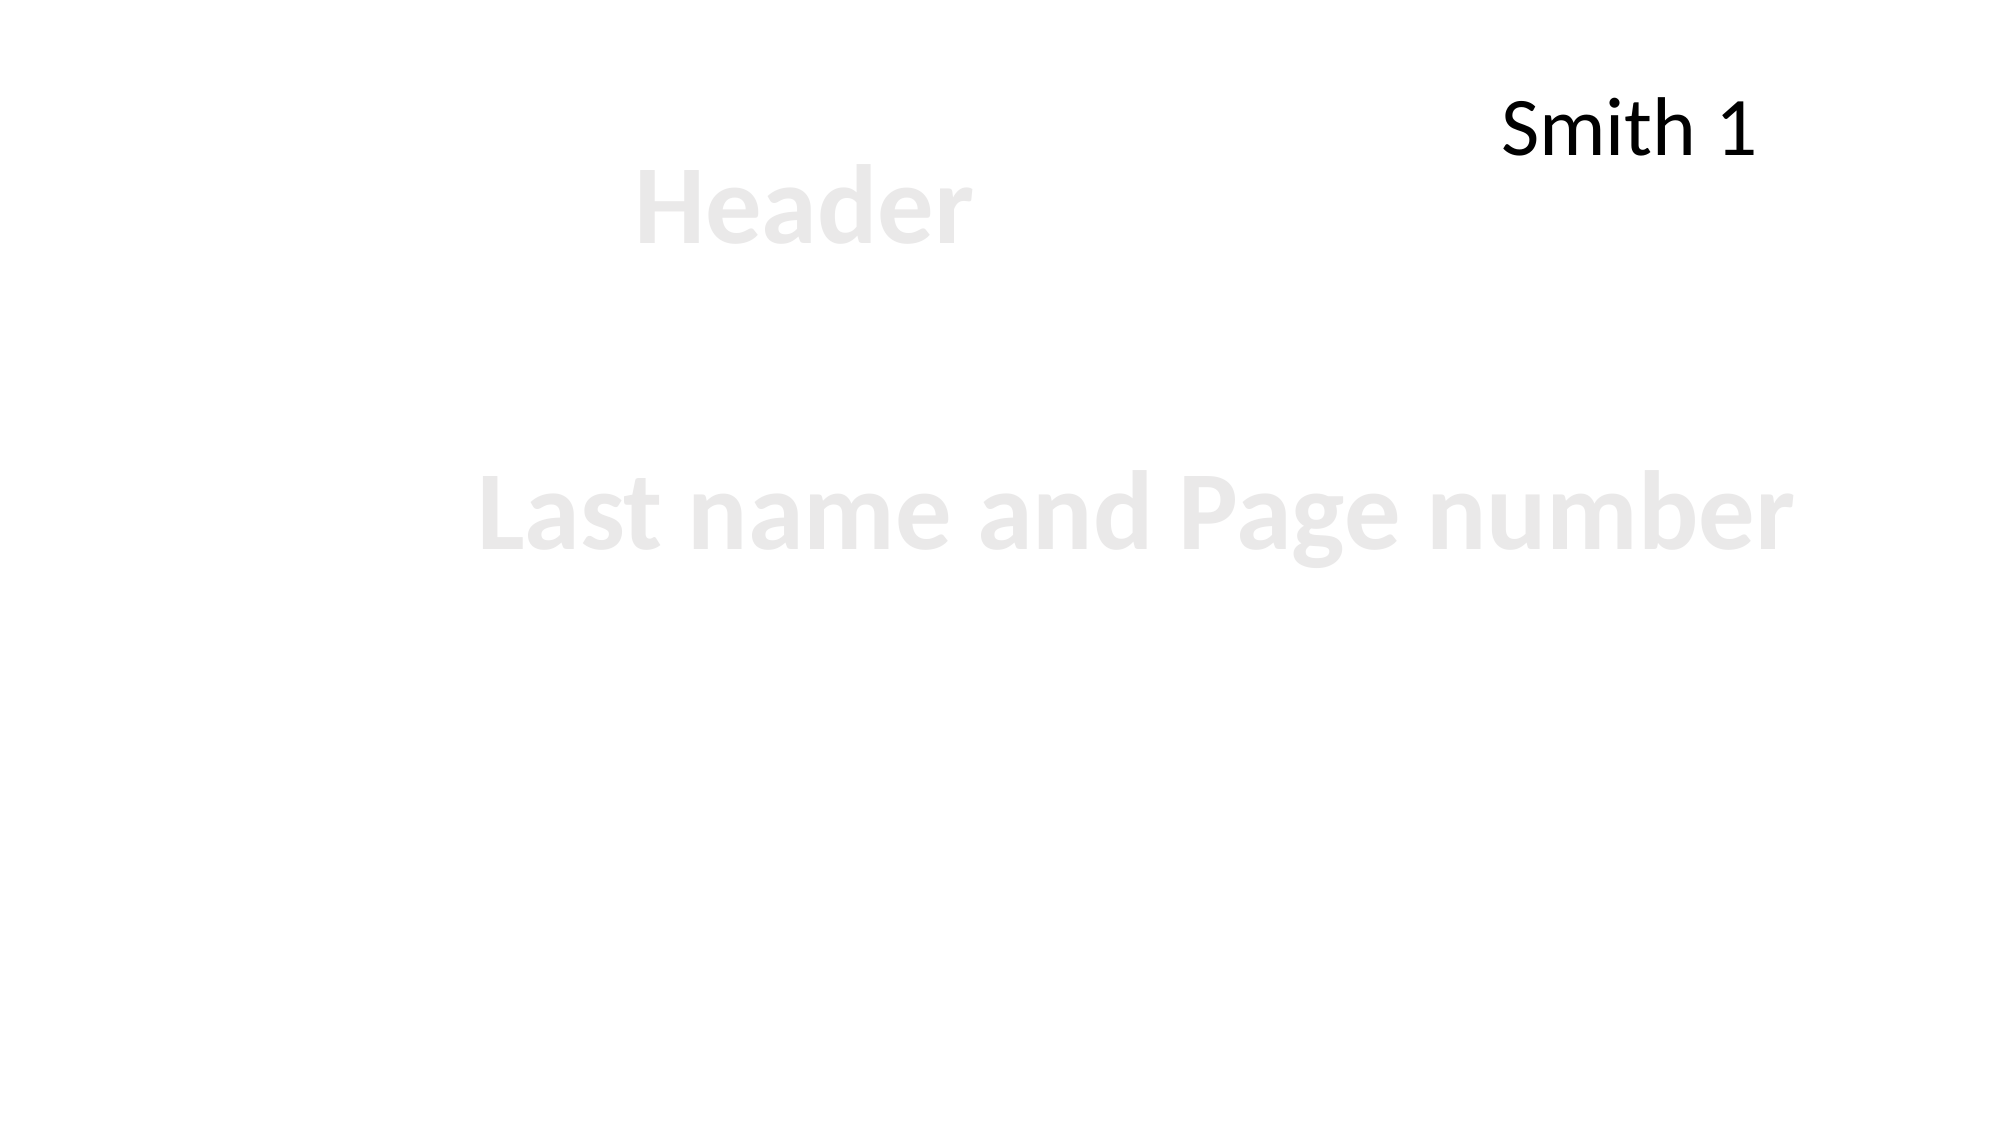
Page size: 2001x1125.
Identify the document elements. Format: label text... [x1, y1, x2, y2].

text_box Header [619, 123, 990, 274]
text_box Last name and Page number [462, 429, 1811, 580]
text_box Smith 1 [1486, 65, 1881, 180]
